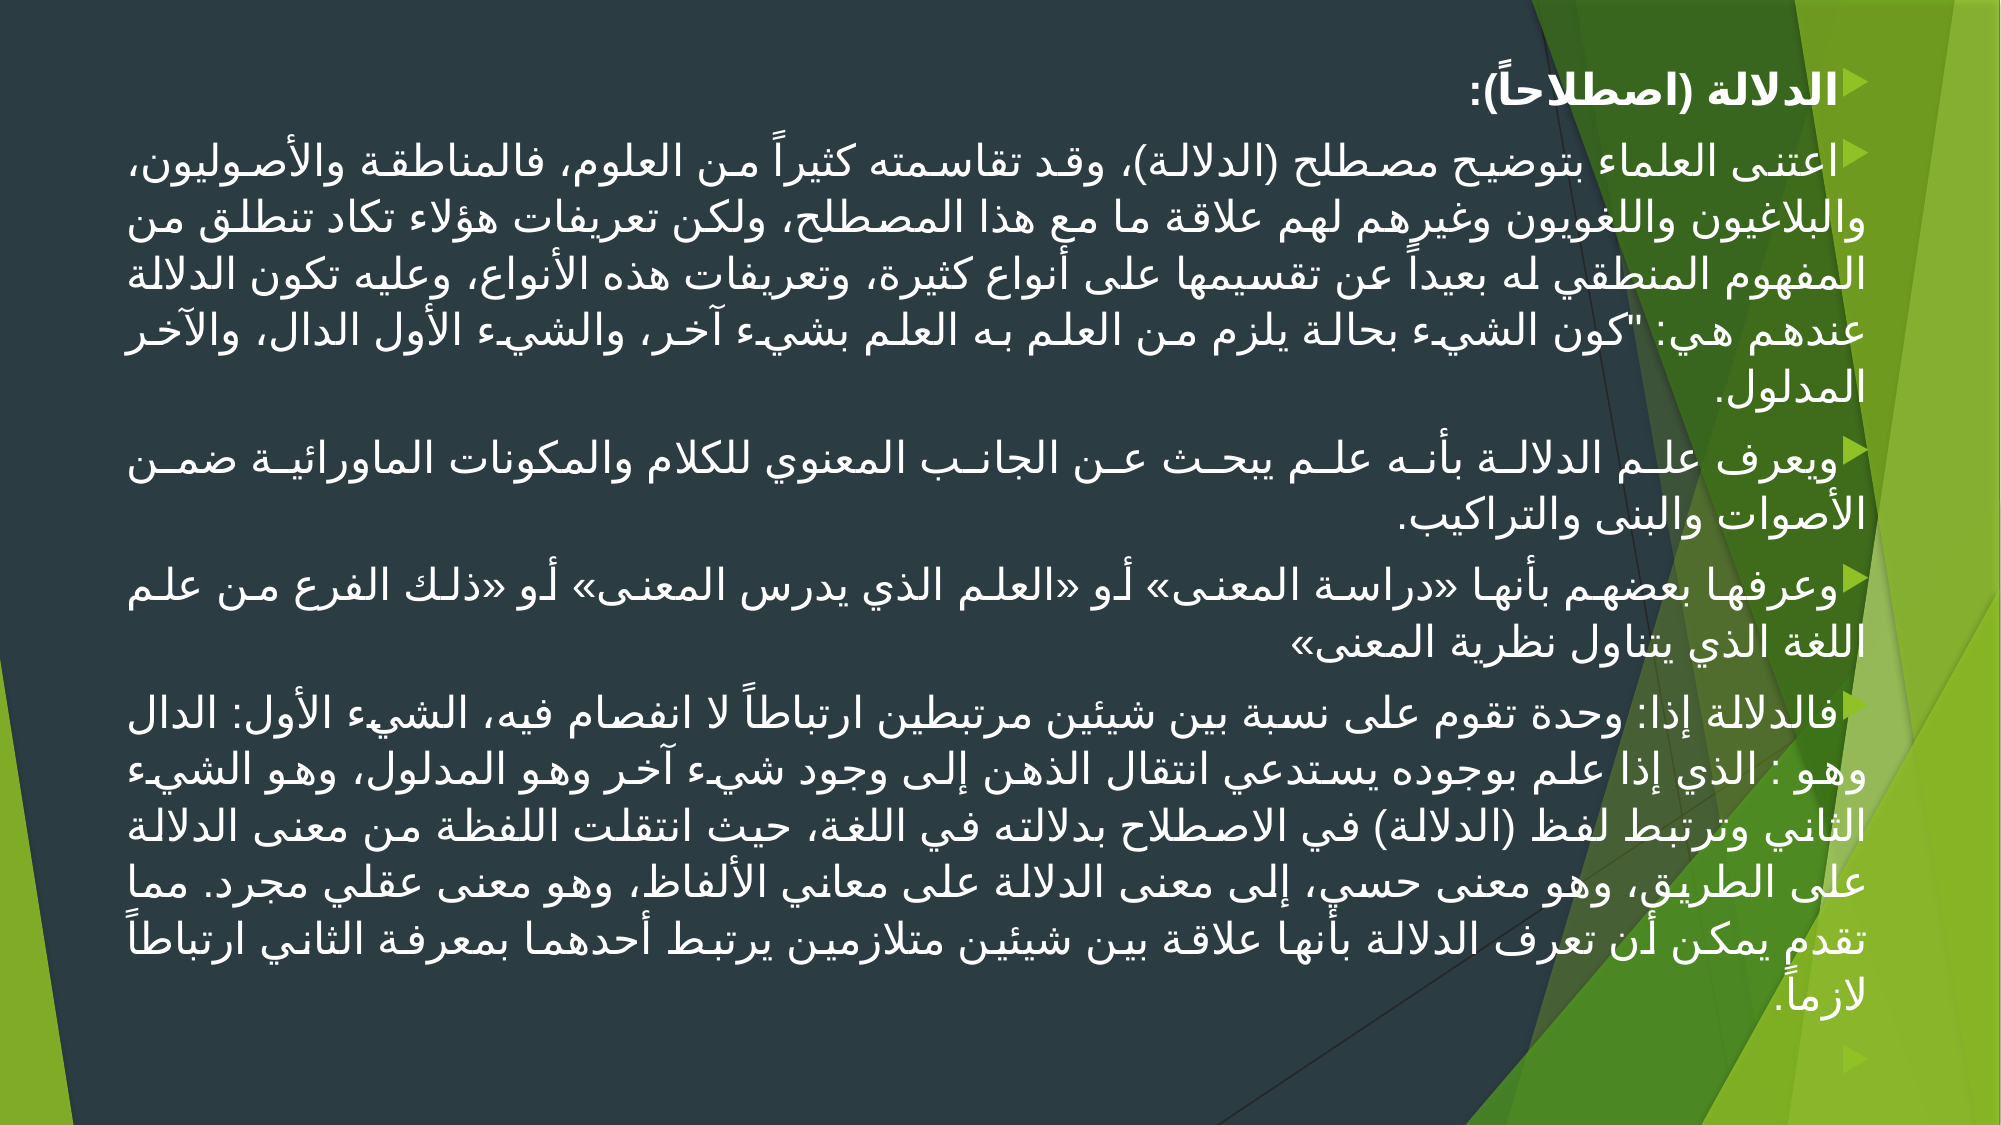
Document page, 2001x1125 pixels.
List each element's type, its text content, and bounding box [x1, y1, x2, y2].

list الدلالة (اصطلاحاً): اعتنى العلماء بتوضيح مصطلح (الدلالة)، وقد تقاسمته كثيراً من العلوم، فالمناطقة والأصوليون، والبلاغيون واللغويون وغيرهم لهم علاقة ما مع هذا المصطلح، ولكن تعريفات هؤلاء تكاد تنطلق من المفهوم المنطقي له بعيداً عن تقسيمها على أنواع كثيرة، وتعريفات هذه الأنواع، وعليه تكون الدلالة عندهم هي: "كون الشيء بحالة يلزم من العلم به العلم بشيء آخر، والشيء الأول الدال، والآخر المدلول. ويعرف علم الدلالة بأنه علم يبحث عن الجانب المعنوي للكلام والمكونات الماورائية ضمن الأصوات والبنى والتراكيب. وعرفها بعضهم بأنها «دراسة المعنى» أو «العلم الذي يدرس المعنى» أو «ذلك الفرع من علم اللغة الذي يتناول نظرية المعنى» فالدلالة إذا: وحدة تقوم على نسبة بين شيئين مرتبطين ارتباطاً لا انفصام فيه، الشيء الأول: الدال وهو : الذي إذا علم بوجوده يستدعي انتقال الذهن إلى وجود شيء آخر وهو المدلول، وهو الشيء الثاني وترتبط لفظ (الدلالة) في الاصطلاح بدلالته في اللغة، حيث انتقلت اللفظة من معنى الدلالة على الطريق، وهو معنى حسي، إلى معنى الدلالة على معاني الألفاظ، وهو معنى عقلي مجرد. مما تقدم يمكن أن تعرف الدلالة بأنها علاقة بين شيئين متلازمين يرتبط أحدهما بمعرفة الثاني ارتباطاً لازماً. [111, 50, 1884, 1103]
